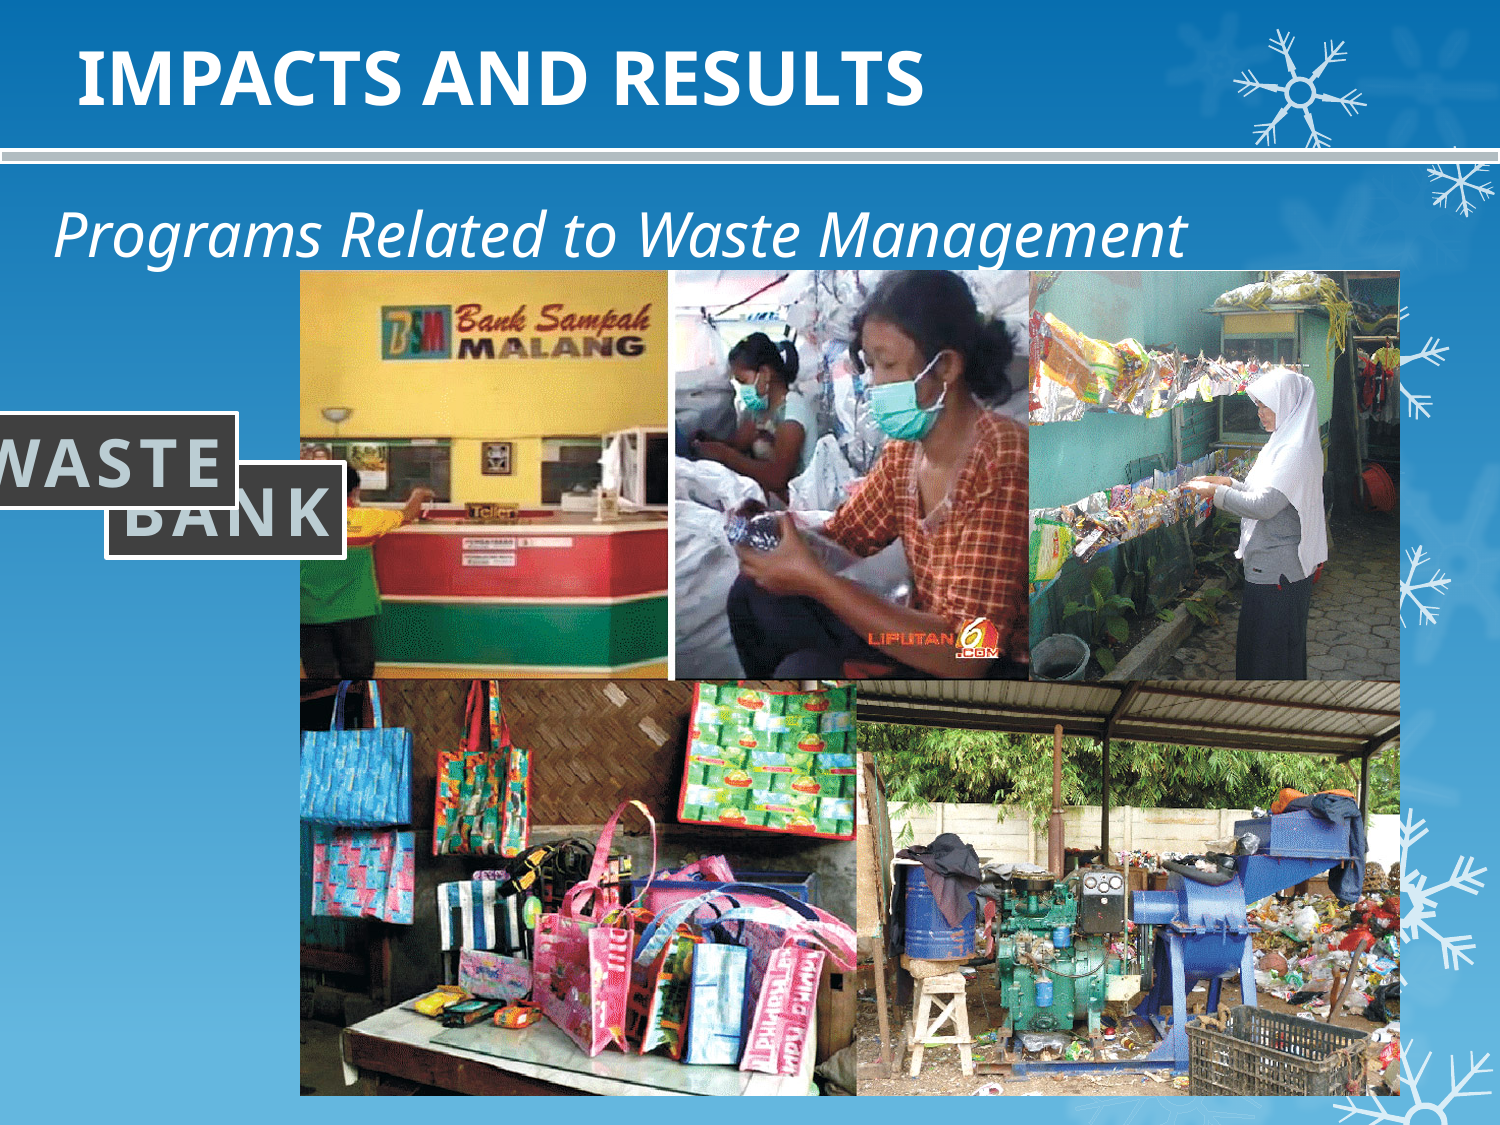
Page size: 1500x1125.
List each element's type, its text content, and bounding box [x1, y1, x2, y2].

text_box IMPACTS AND RESULTS [62, 0, 1232, 152]
picture [299, 270, 1401, 1096]
text_box WASTE [0, 411, 239, 510]
text_box Programs Related to Waste Management [37, 187, 1500, 278]
text_box BANK [104, 460, 293, 560]
